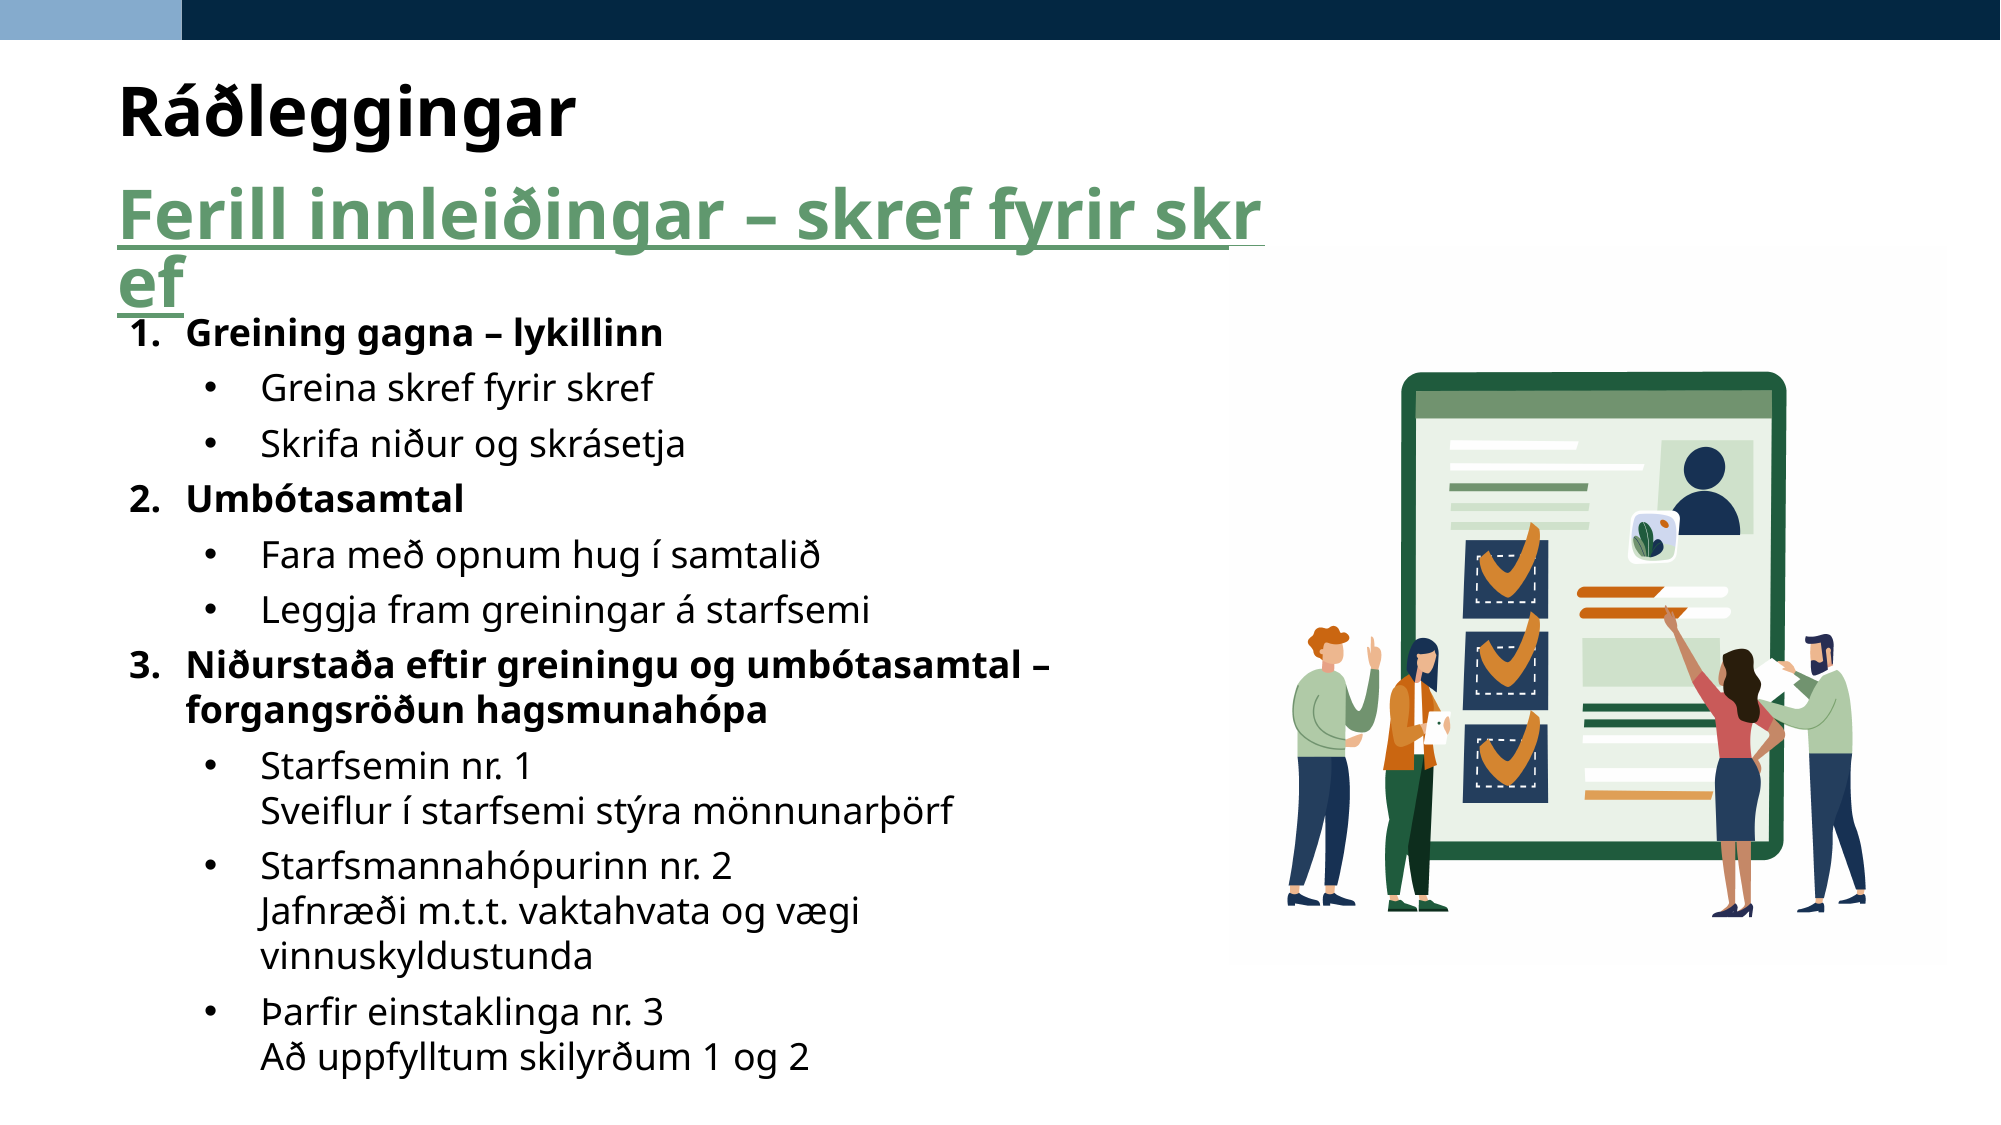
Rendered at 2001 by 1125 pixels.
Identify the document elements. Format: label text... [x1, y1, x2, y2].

picture [1229, 246, 1947, 965]
list Greining gagna – lykillinn Greina skref fyrir skref Skrifa niður og skrásetja Umbótasamtal Fara með opnum hug í samtalið Leggja fram greiningar á starfsemi Niðurstaða eftir greiningu og umbótasamtal – forgangsröðun hagsmunahópa Starfsemin nr. 1 Sveiflur í starfsemi stýra mönnunarþörf Starfsmannahópurinn nr. 2 Jafnræði m.t.t. vaktahvata og vægi vinnuskyldustunda Þarfir einstaklinga nr. 3 Að uppfylltum skilyrðum 1 og 2 [114, 301, 1217, 1055]
list Ráðleggingar Ferill innleiðingar – skref fyrir skref [102, 70, 1302, 200]
